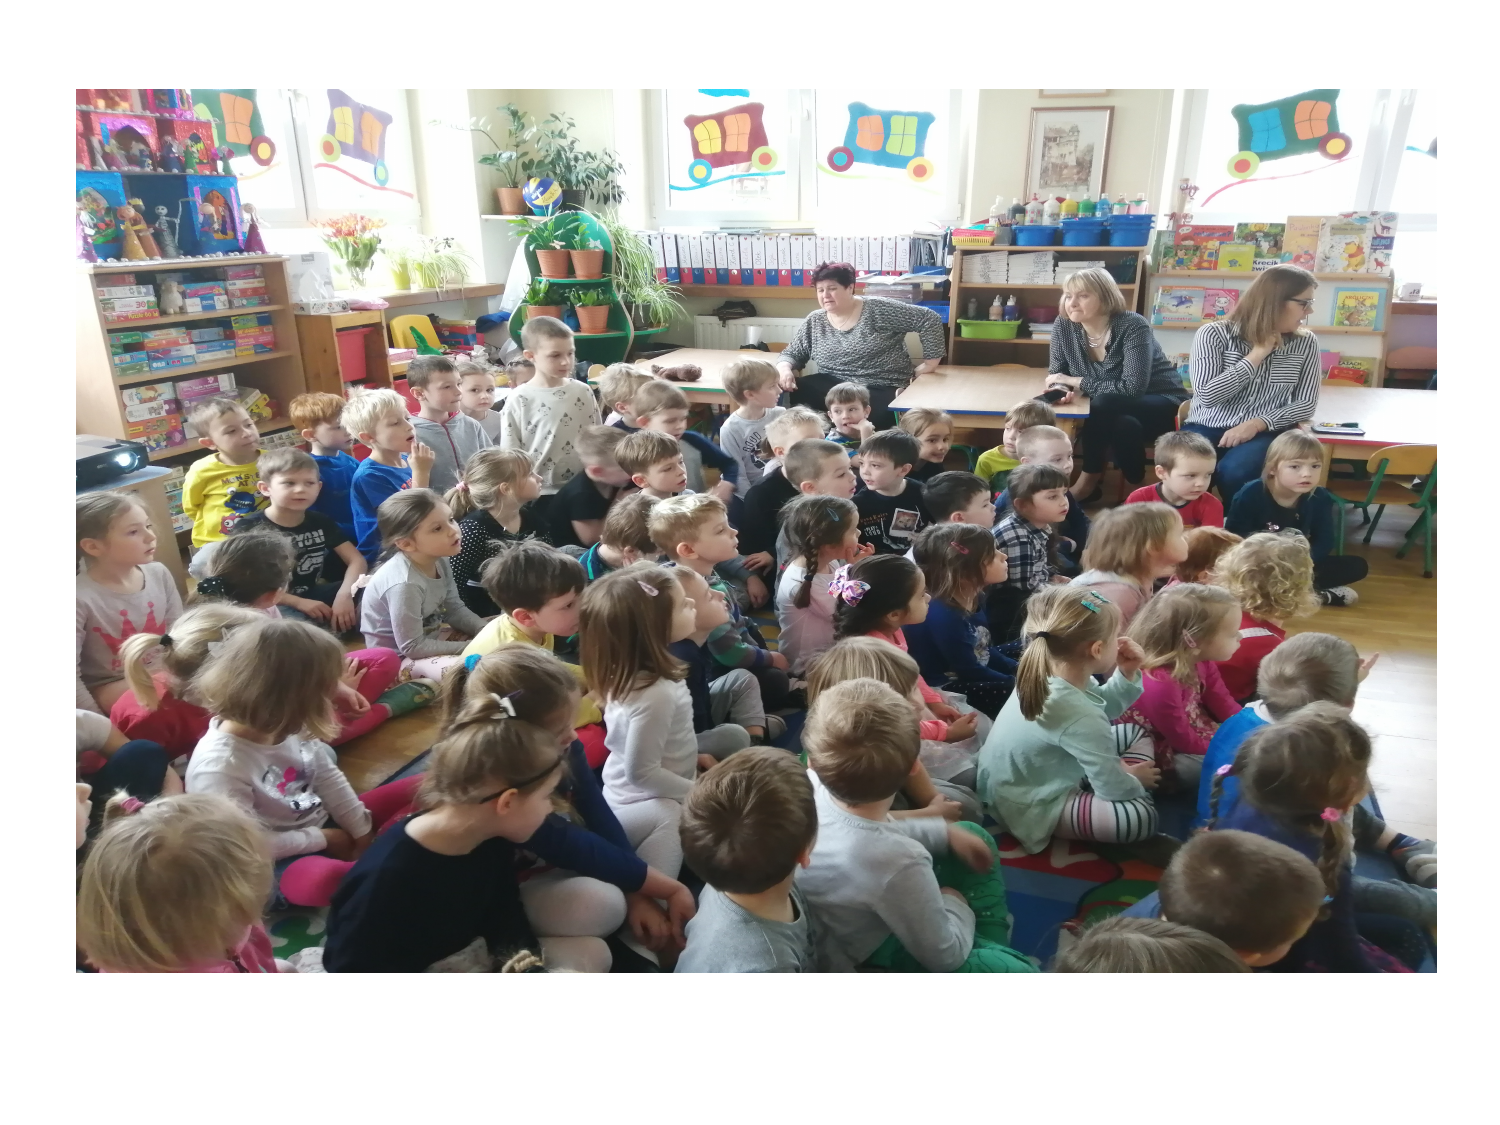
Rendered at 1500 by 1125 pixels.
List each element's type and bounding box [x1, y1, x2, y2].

picture [76, 89, 1437, 974]
